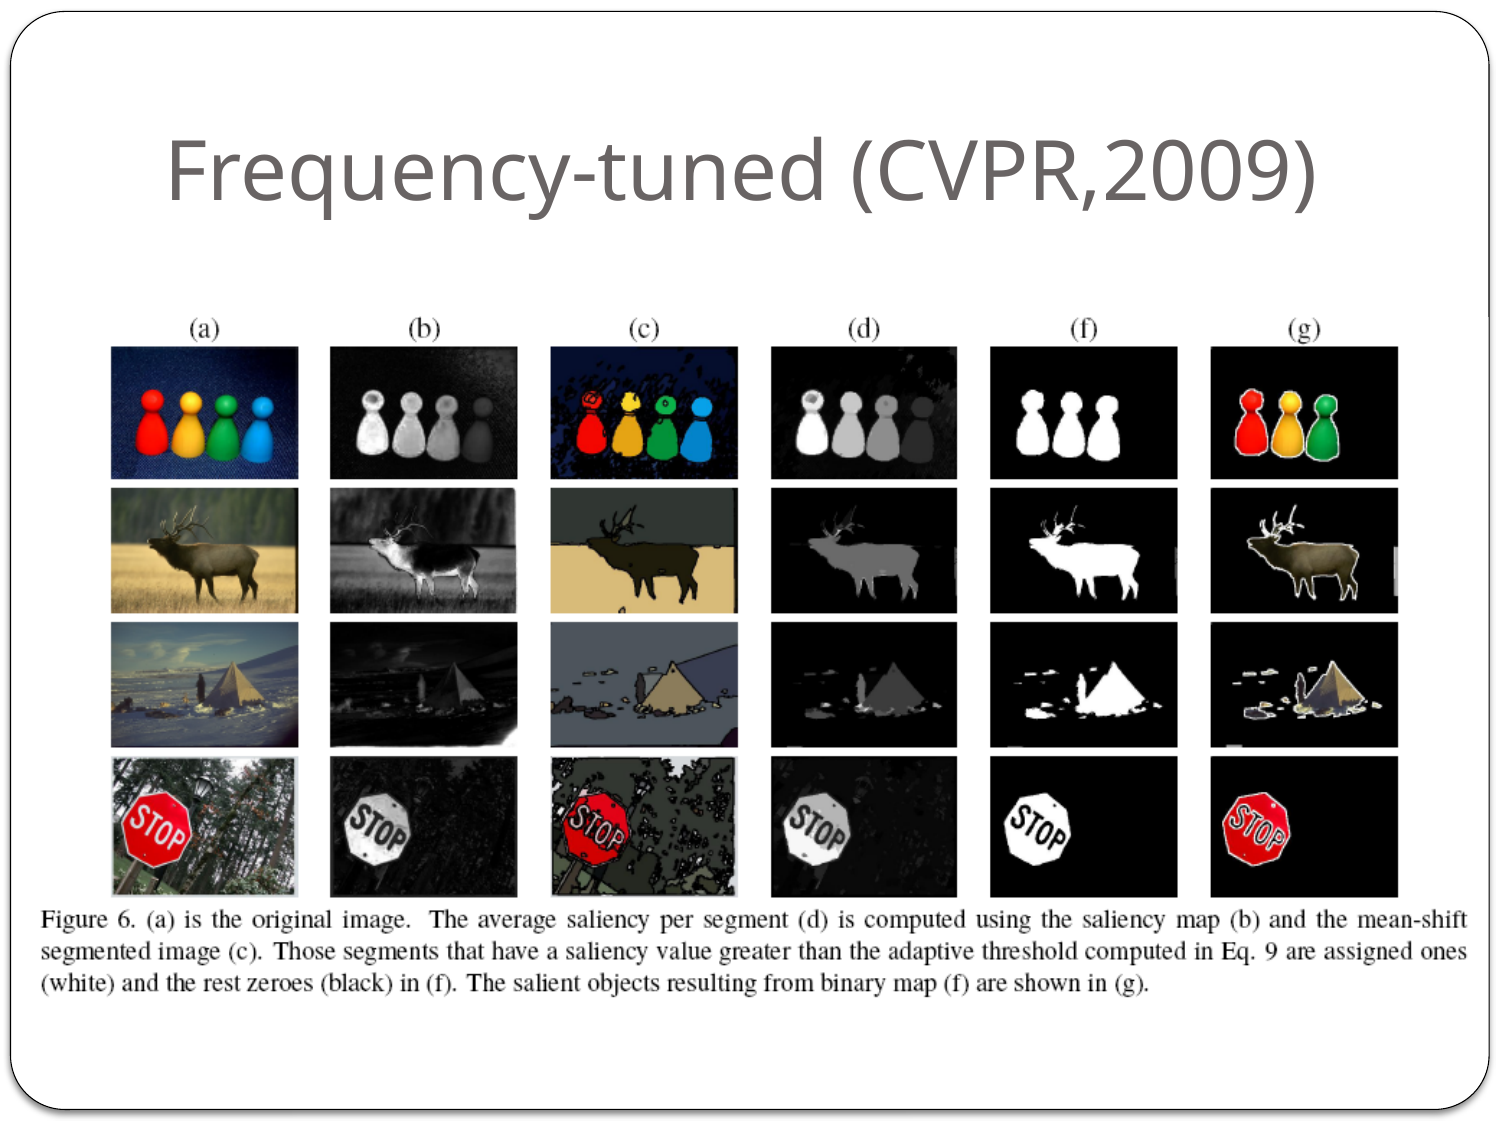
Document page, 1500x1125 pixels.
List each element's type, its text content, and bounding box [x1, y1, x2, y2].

title Frequency-tuned (CVPR,2009) [150, 45, 1425, 233]
picture [19, 302, 1479, 1003]
